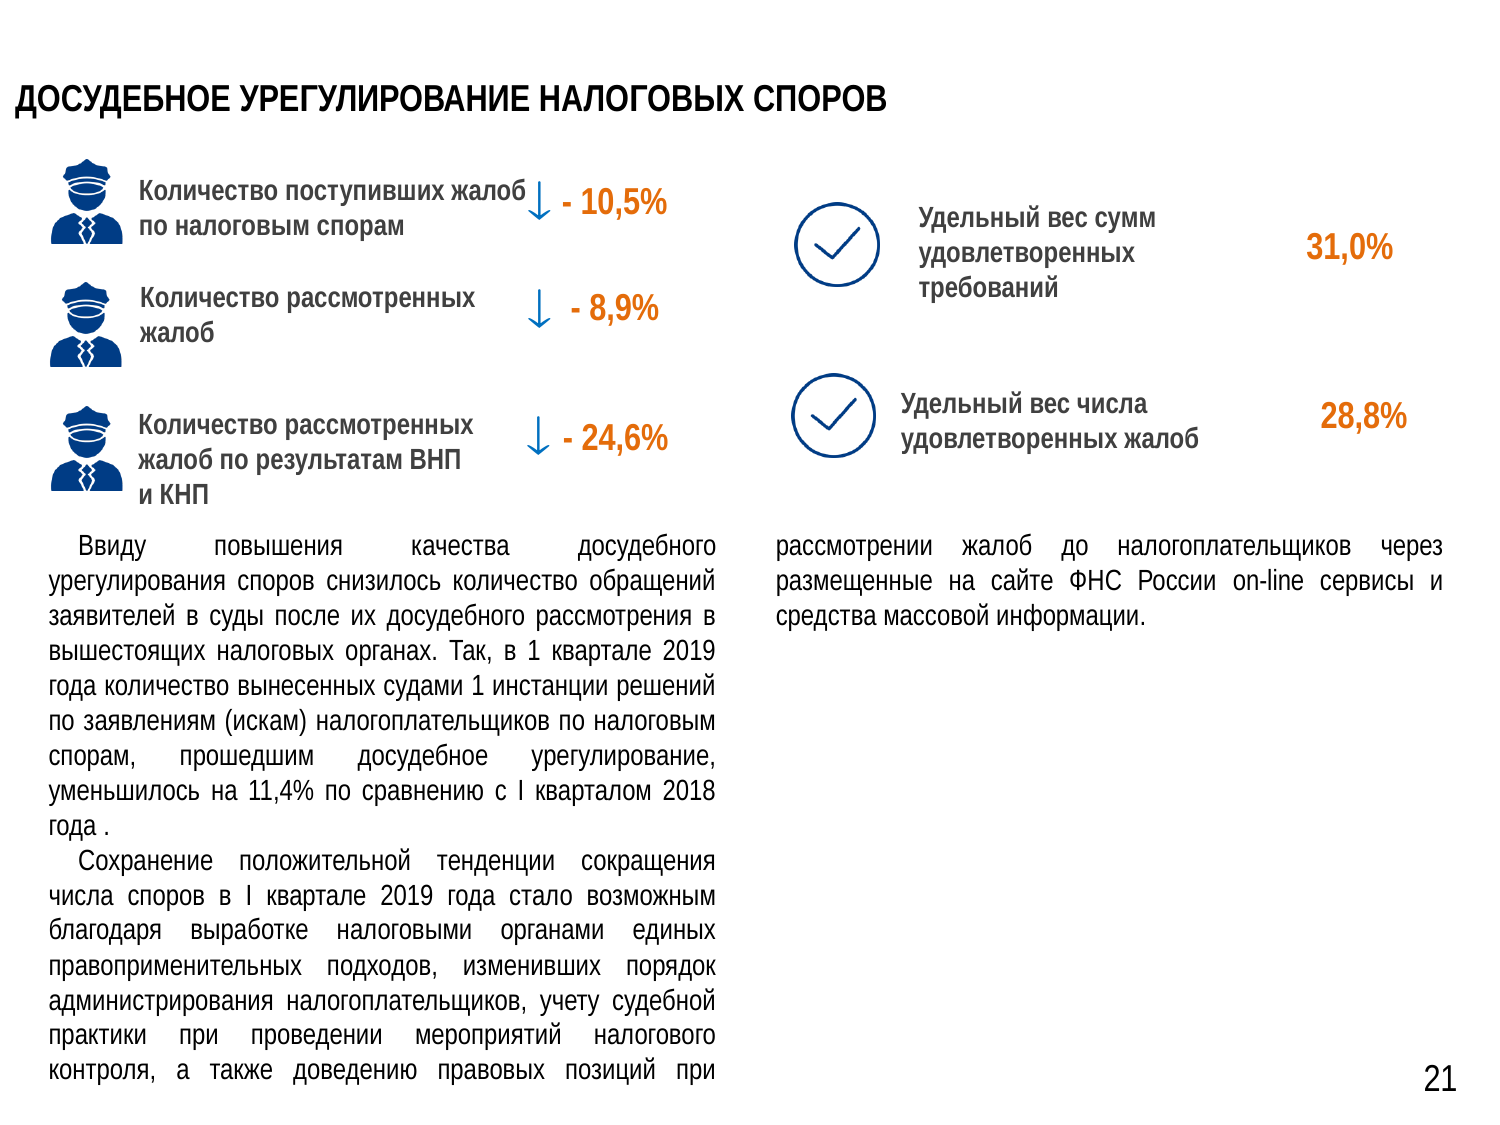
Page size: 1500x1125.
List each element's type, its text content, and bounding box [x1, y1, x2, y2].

text_box - 8,9% [566, 275, 683, 336]
text_box  [512, 162, 566, 248]
picture [791, 373, 877, 459]
picture [44, 406, 129, 492]
title Досудебное урегулирование налоговых споров [0, 3, 1469, 191]
text_box Количество рассмотренных жалоб [125, 271, 562, 357]
picture [43, 281, 129, 367]
picture [794, 202, 880, 288]
text_box Количество поступивших жалоб по налоговым спорам [133, 164, 560, 249]
text_box - 24,6% [565, 405, 692, 466]
text_box - 10,5% [566, 169, 691, 230]
text_box Количество рассмотренных жалоб по результатам ВНП и КНП [123, 397, 560, 518]
text_box  [511, 397, 565, 483]
text_box Удельный вес сумм удовлетворенных требований [901, 196, 1257, 306]
picture [44, 159, 130, 245]
text_box 28,8% [1305, 383, 1423, 444]
text_box  [512, 270, 566, 356]
text_box 31,0% [1291, 214, 1408, 275]
text_box Ввиду повышения качества досудебного урегулирования споров снизилось количество обращений заявителей в суды после их досудебного рассмотрения в вышестоящих налоговых органах. Так, в 1 квартале 2019 года количество вынесенных судами 1 инстанции решений по заявлениям (искам) налогоплательщиков по налоговым спорам, прошедшим досудебное урегулирование, уменьшилось на 11,4% по сравнению с I кварталом 2018 года . Сохранение положительной тенденции сокращения числа споров в I квартале 2019 года стало возможным благодаря выработке налоговыми органами единых правоприменительных подходов, изменивших порядок администрирования налогоплательщиков, учету судебной практики при проведении мероприятий налогового контроля, а также доведению правовых позиций при рассмотрении жалоб до налогоплательщиков через размещенные на сайте ФНС России on-line сервисы и средства массовой информации. [33, 518, 1459, 1109]
text_box Удельный вес числа удовлетворенных жалоб [883, 374, 1239, 465]
text_box 21 [1381, 1010, 1500, 1125]
